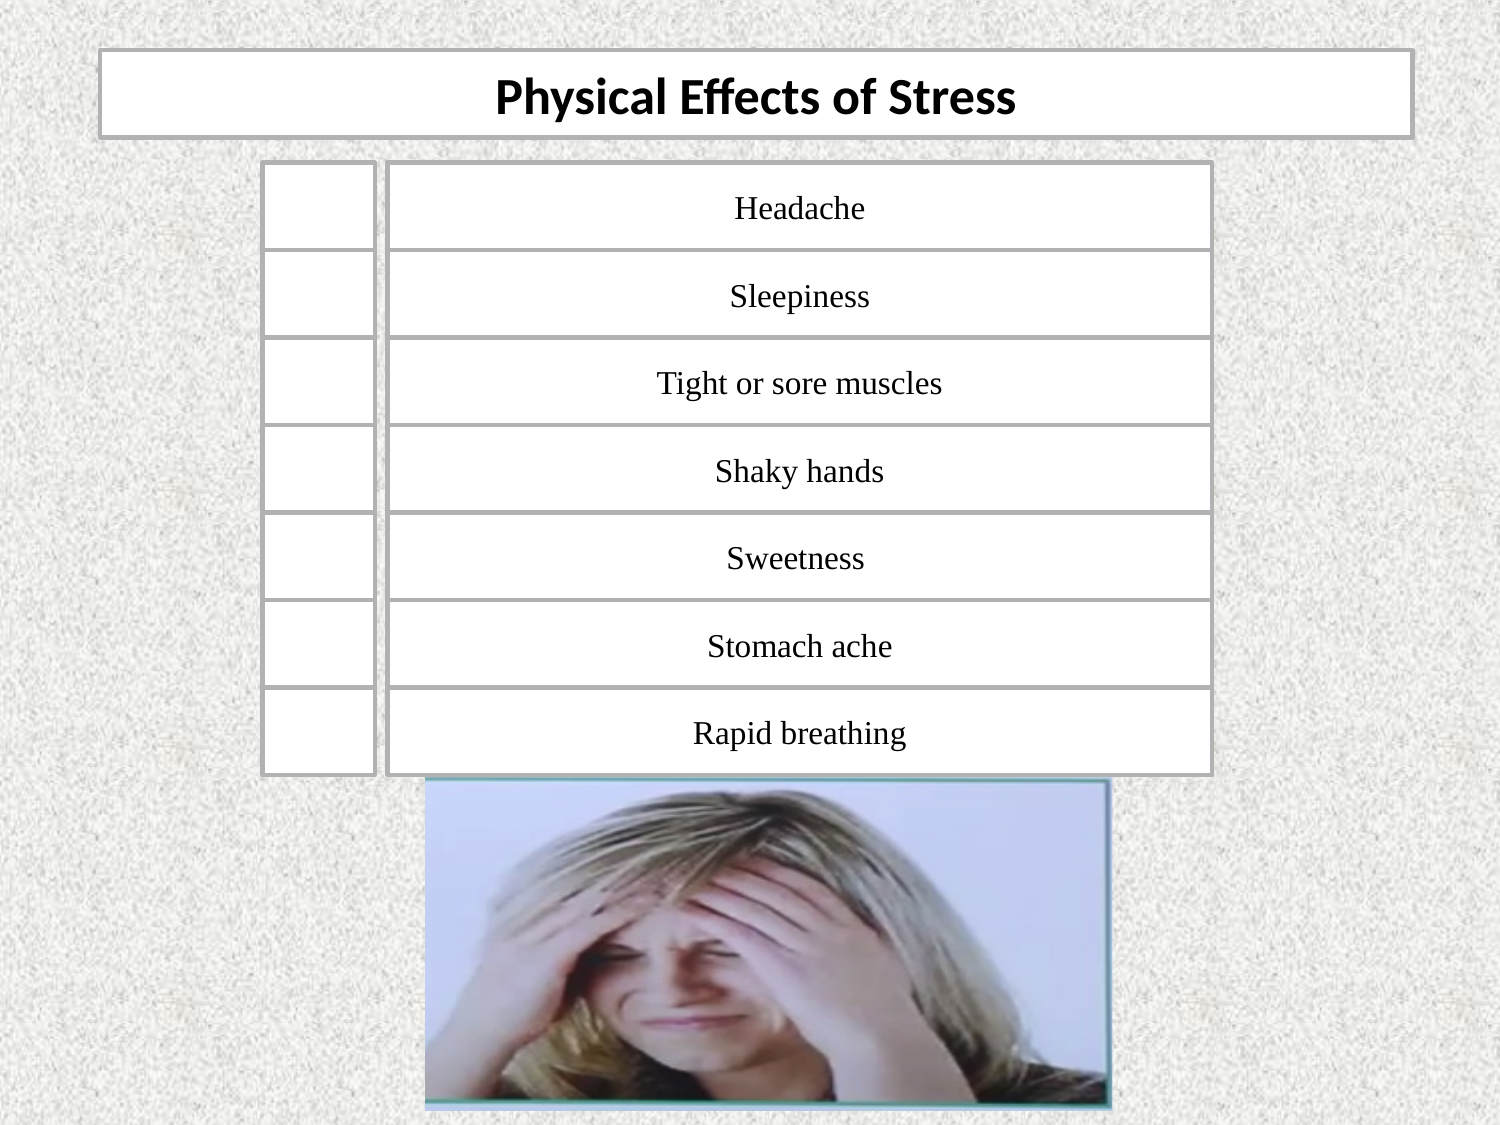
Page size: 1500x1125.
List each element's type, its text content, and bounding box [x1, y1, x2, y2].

text_box Stomach ache [385, 598, 1214, 685]
text_box [260, 598, 377, 685]
picture [0, 0, 1500, 1125]
text_box [260, 685, 377, 777]
text_box Sleepiness [385, 248, 1214, 335]
text_box Tight or sore muscles [385, 335, 1214, 423]
text_box [260, 248, 377, 335]
text_box Headache [385, 160, 1214, 248]
text_box [260, 160, 377, 248]
text_box [260, 335, 377, 423]
text_box Physical Effects of Stress [98, 48, 1415, 140]
text_box Sweetness [385, 510, 1214, 598]
text_box [260, 510, 377, 598]
text_box [260, 423, 377, 510]
text_box Rapid breathing [385, 685, 1214, 777]
text_box Shaky hands [385, 423, 1214, 510]
